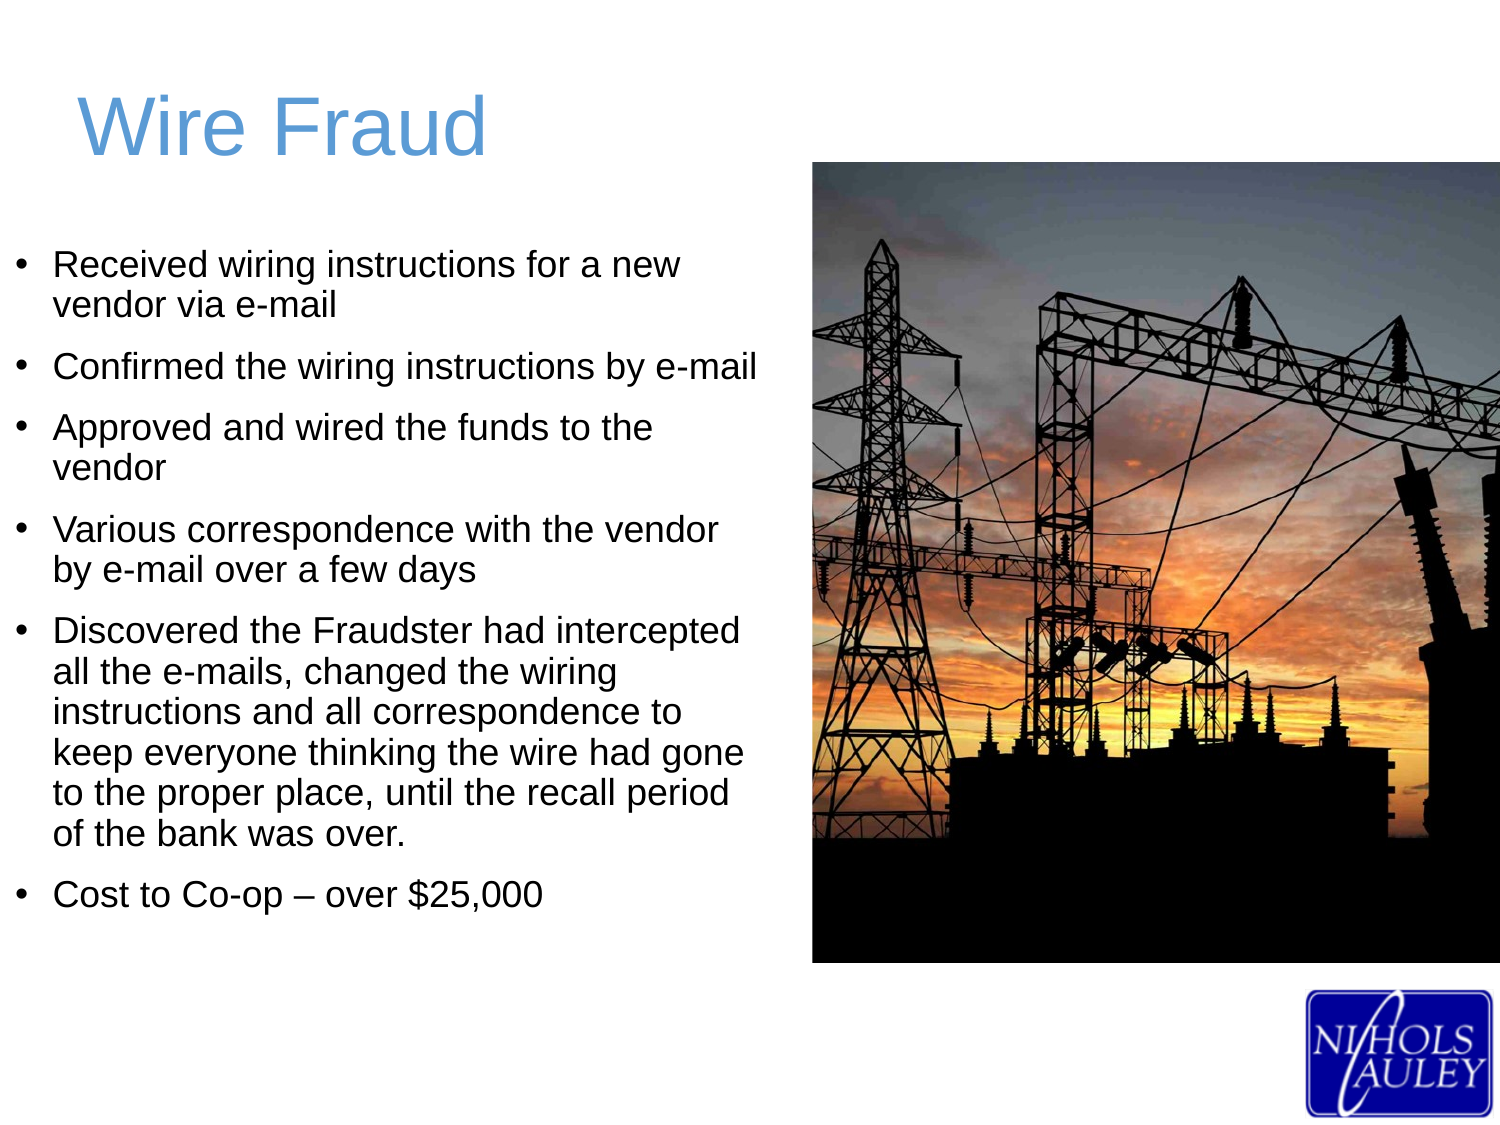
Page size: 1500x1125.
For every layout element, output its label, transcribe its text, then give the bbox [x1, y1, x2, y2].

picture [1305, 989, 1495, 1120]
list Received wiring instructions for a new vendor via e-mail Confirmed the wiring instructions by e-mail Approved and wired the funds to the vendor Various correspondence with the vendor by e-mail over a few days Discovered the Fraudster had intercepted all the e-mails, changed the wiring instructions and all correspondence to keep everyone thinking the wire had gone to the proper place, until the recall period of the bank was over. Cost to Co-op – over $25,000 [0, 237, 775, 1014]
title Wire Fraud [62, 20, 1357, 238]
picture [812, 162, 1500, 963]
